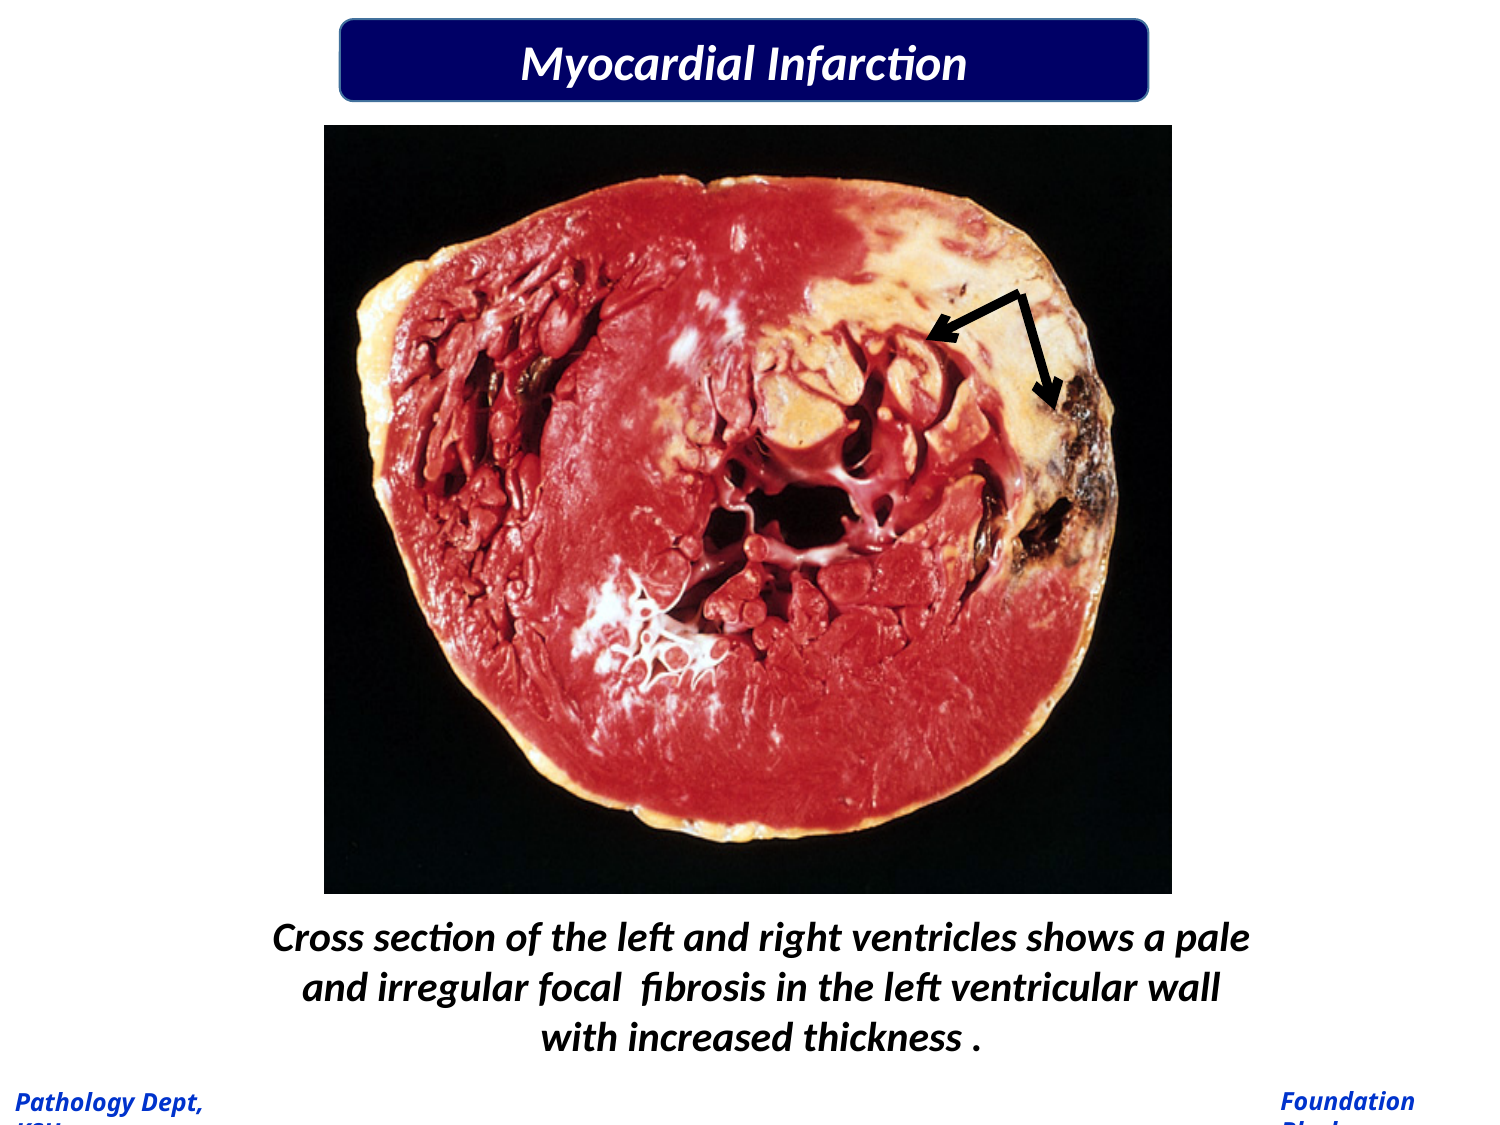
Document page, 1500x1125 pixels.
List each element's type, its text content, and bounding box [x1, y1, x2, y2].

text_box Pathology Dept, KSU [0, 1079, 258, 1125]
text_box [925, 292, 1020, 340]
picture [324, 125, 1172, 894]
text_box Foundation Block [1265, 1078, 1500, 1125]
text_box Cross section of the left and right ventricles shows a pale and irregular focal fibrosis in the left ventricular wall with increased thickness . [257, 902, 1266, 1068]
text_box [979, 335, 1096, 370]
text_box Myocardial Infarction [338, 18, 1150, 103]
